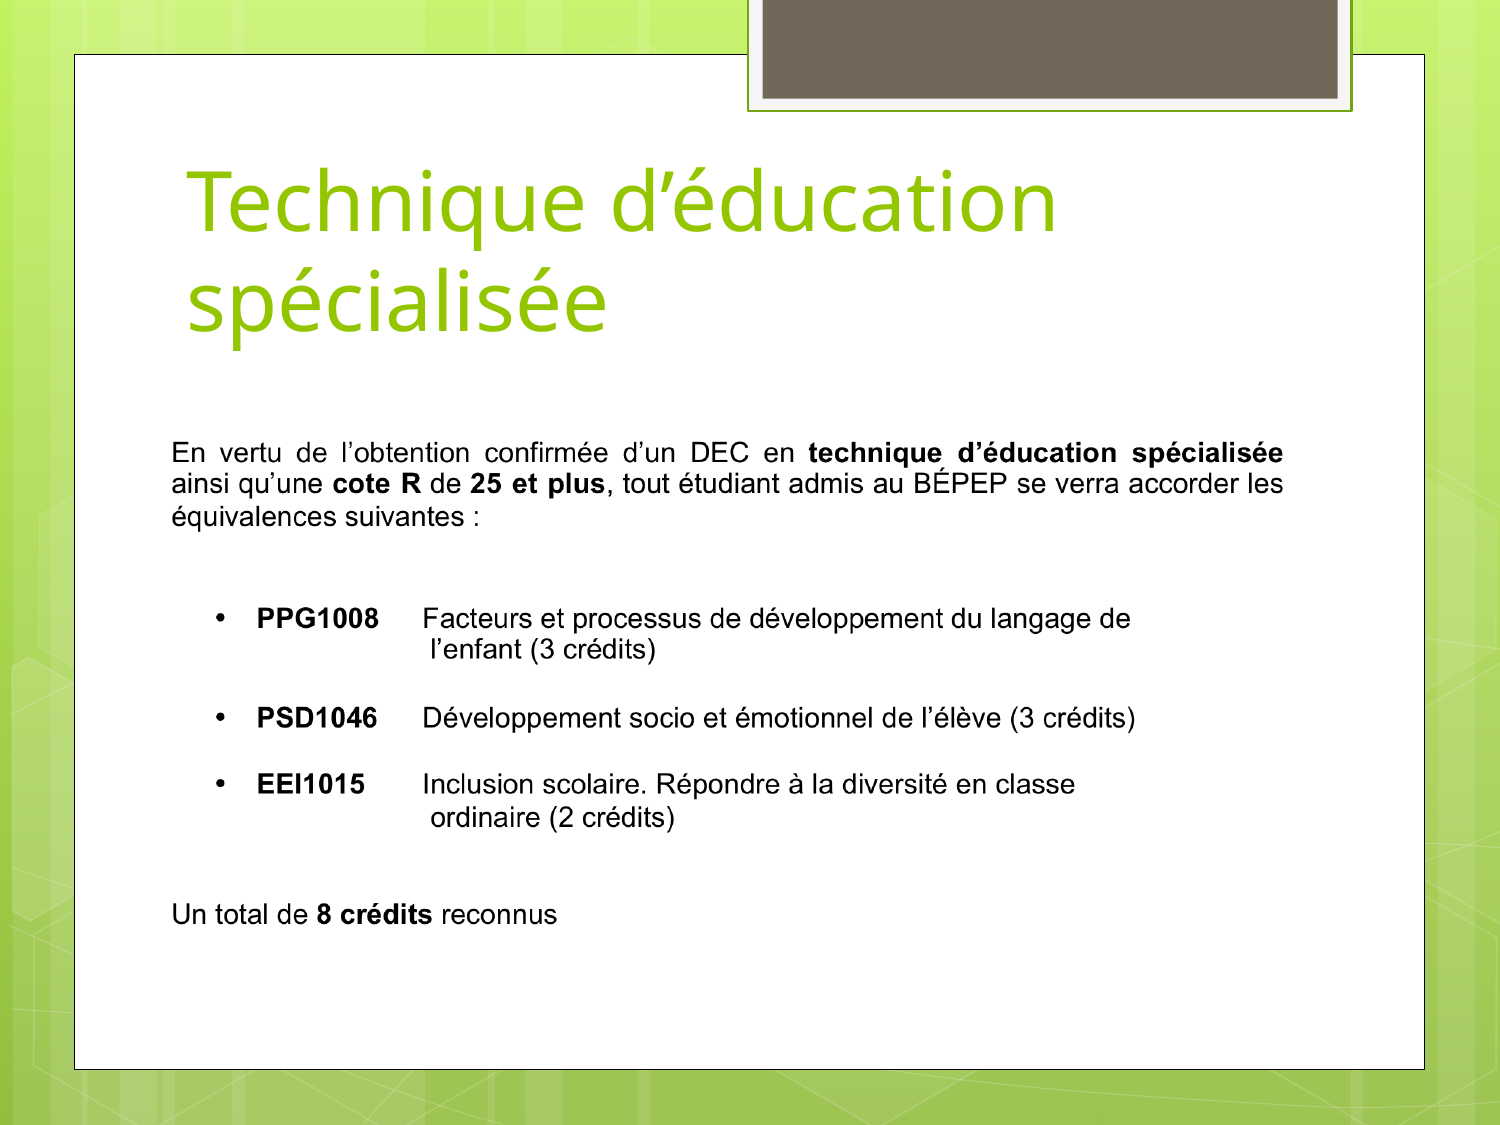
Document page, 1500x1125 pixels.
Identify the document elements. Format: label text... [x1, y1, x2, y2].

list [170, 380, 1284, 958]
title Technique d’éducation spécialisée [171, 168, 1324, 357]
